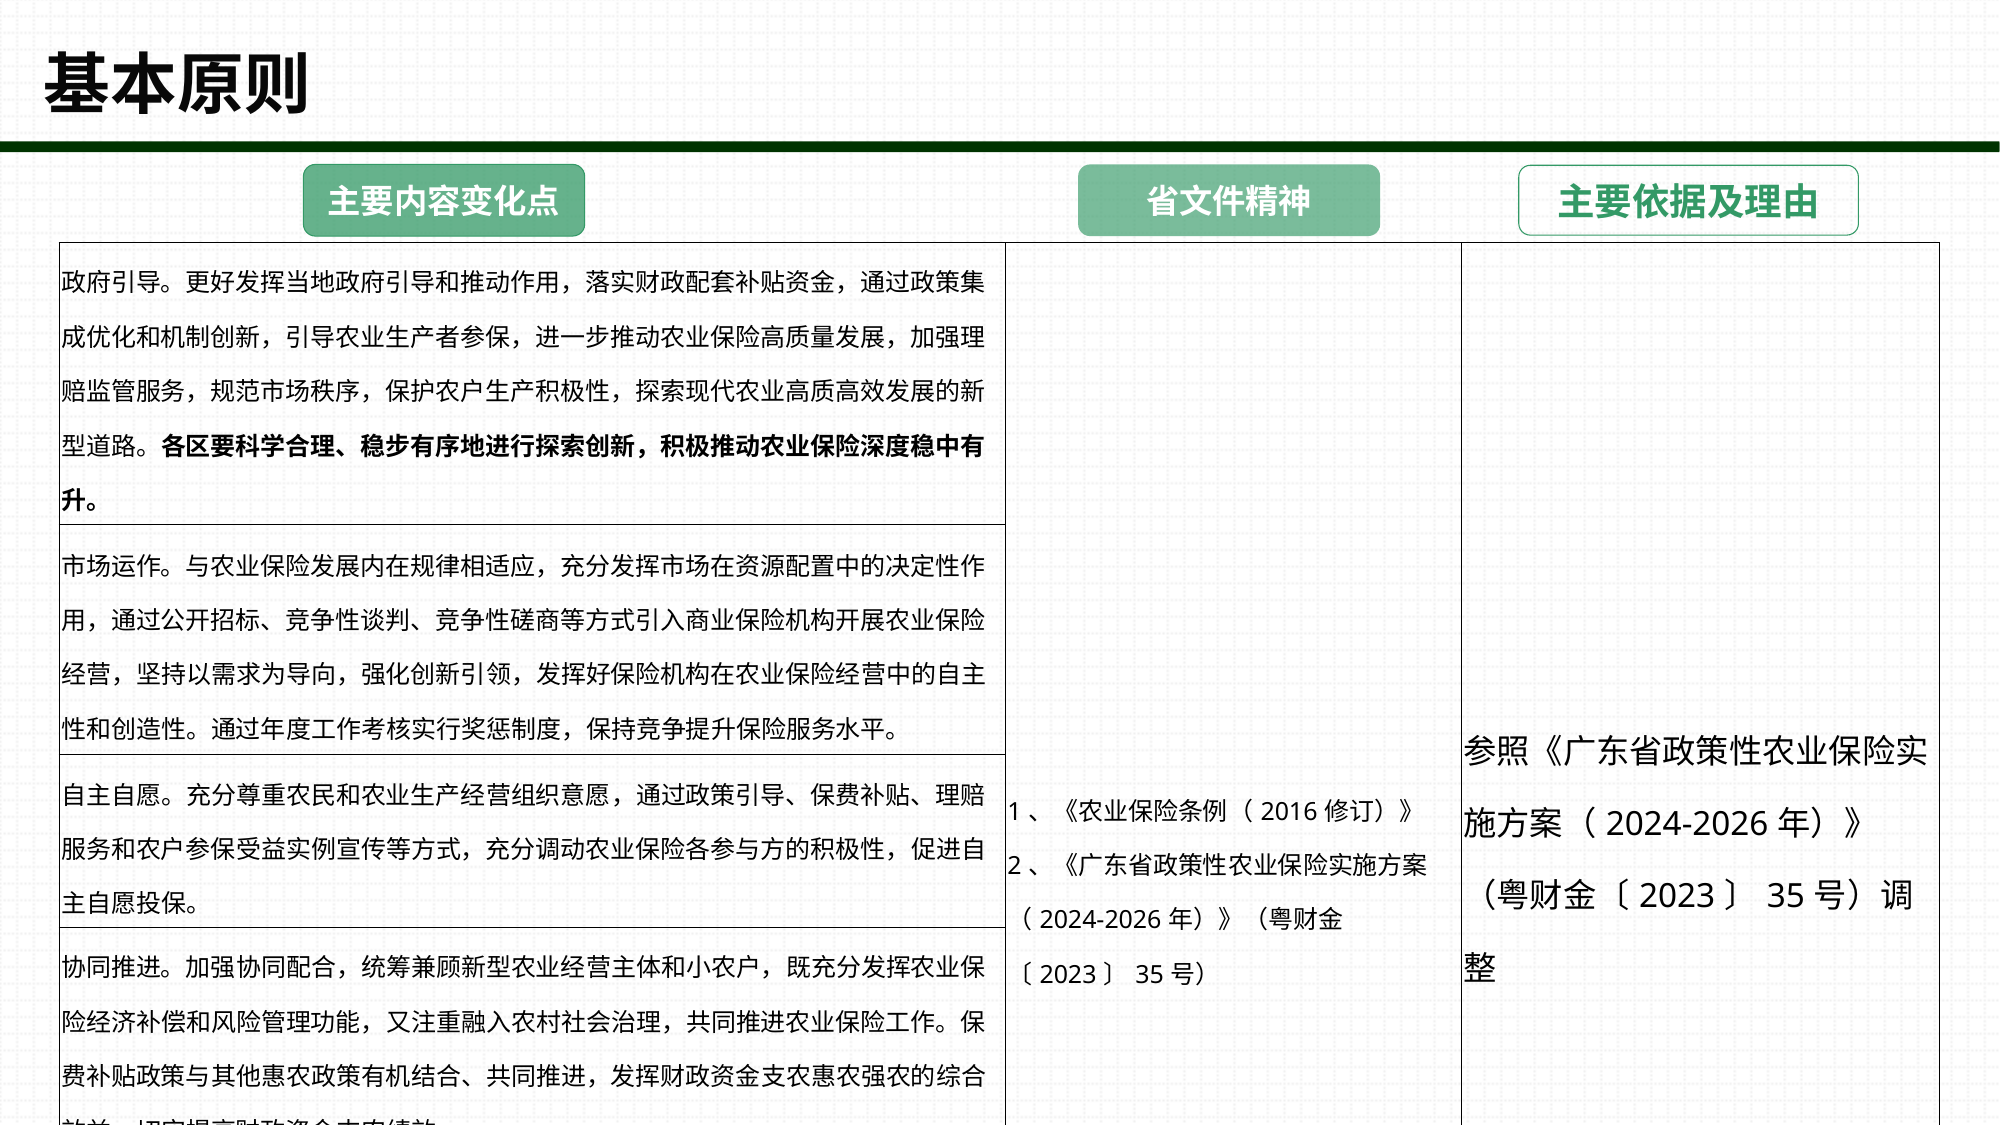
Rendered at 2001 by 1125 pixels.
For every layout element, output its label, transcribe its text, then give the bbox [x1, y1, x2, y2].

table_cell 自主自愿。充分尊重农民和农业生产经营组织意愿，通过政策引导、保费补贴、理赔服务和农户参保受益实例宣传等方式，充分调动农业保险各参与方的积极性，促进自主自愿投保。 [60, 755, 1005, 927]
table_header 政府引导。更好发挥当地政府引导和推动作用，落实财政配套补贴资金，通过政策集成优化和机制创新，引导农业生产者参保，进一步推动农业保险高质量发展，加强理赔监管服务，规范市场秩序，保护农户生产积极性，探索现代农业高质高效发展的新型道路。各区要科学合理、稳步有序地进行探索创新，积极推动农业保险深度稳中有升。 [60, 243, 1005, 524]
text_box 省文件精神 [1078, 164, 1381, 237]
table_cell 协同推进。加强协同配合，统筹兼顾新型农业经营主体和小农户，既充分发挥农业保险经济补偿和风险管理功能，又注重融入农村社会治理，共同推进农业保险工作。保费补贴政策与其他惠农政策有机结合、共同推进，发挥财政资金支农惠农强农的综合效益，切实提高财政资金支农绩效。 [60, 928, 1005, 1125]
table_header 1、《农业保险条例（2016修订）》 2、《广东省政策性农业保险实施方案（2024-2026年）》（粤财金〔2023〕35号） [1006, 243, 1461, 1125]
title 基本原则 [29, 148, 1843, 159]
table_header 参照《广东省政策性农业保险实施方案（2024-2026年）》（粤财金〔2023〕35号）调整 [1462, 243, 1939, 1125]
text_box 主要内容变化点 [303, 164, 585, 237]
text_box 主要依据及理由 [1518, 165, 1859, 236]
table_cell 市场运作。与农业保险发展内在规律相适应，充分发挥市场在资源配置中的决定性作用，通过公开招标、竞争性谈判、竞争性磋商等方式引入商业保险机构开展农业保险经营，坚持以需求为导向，强化创新引领，发挥好保险机构在农业保险经营中的自主性和创造性。通过年度工作考核实行奖惩制度，保持竞争提升保险服务水平。 [60, 525, 1005, 754]
title 基本原则 [29, 43, 1843, 146]
picture [0, 0, 2001, 1125]
